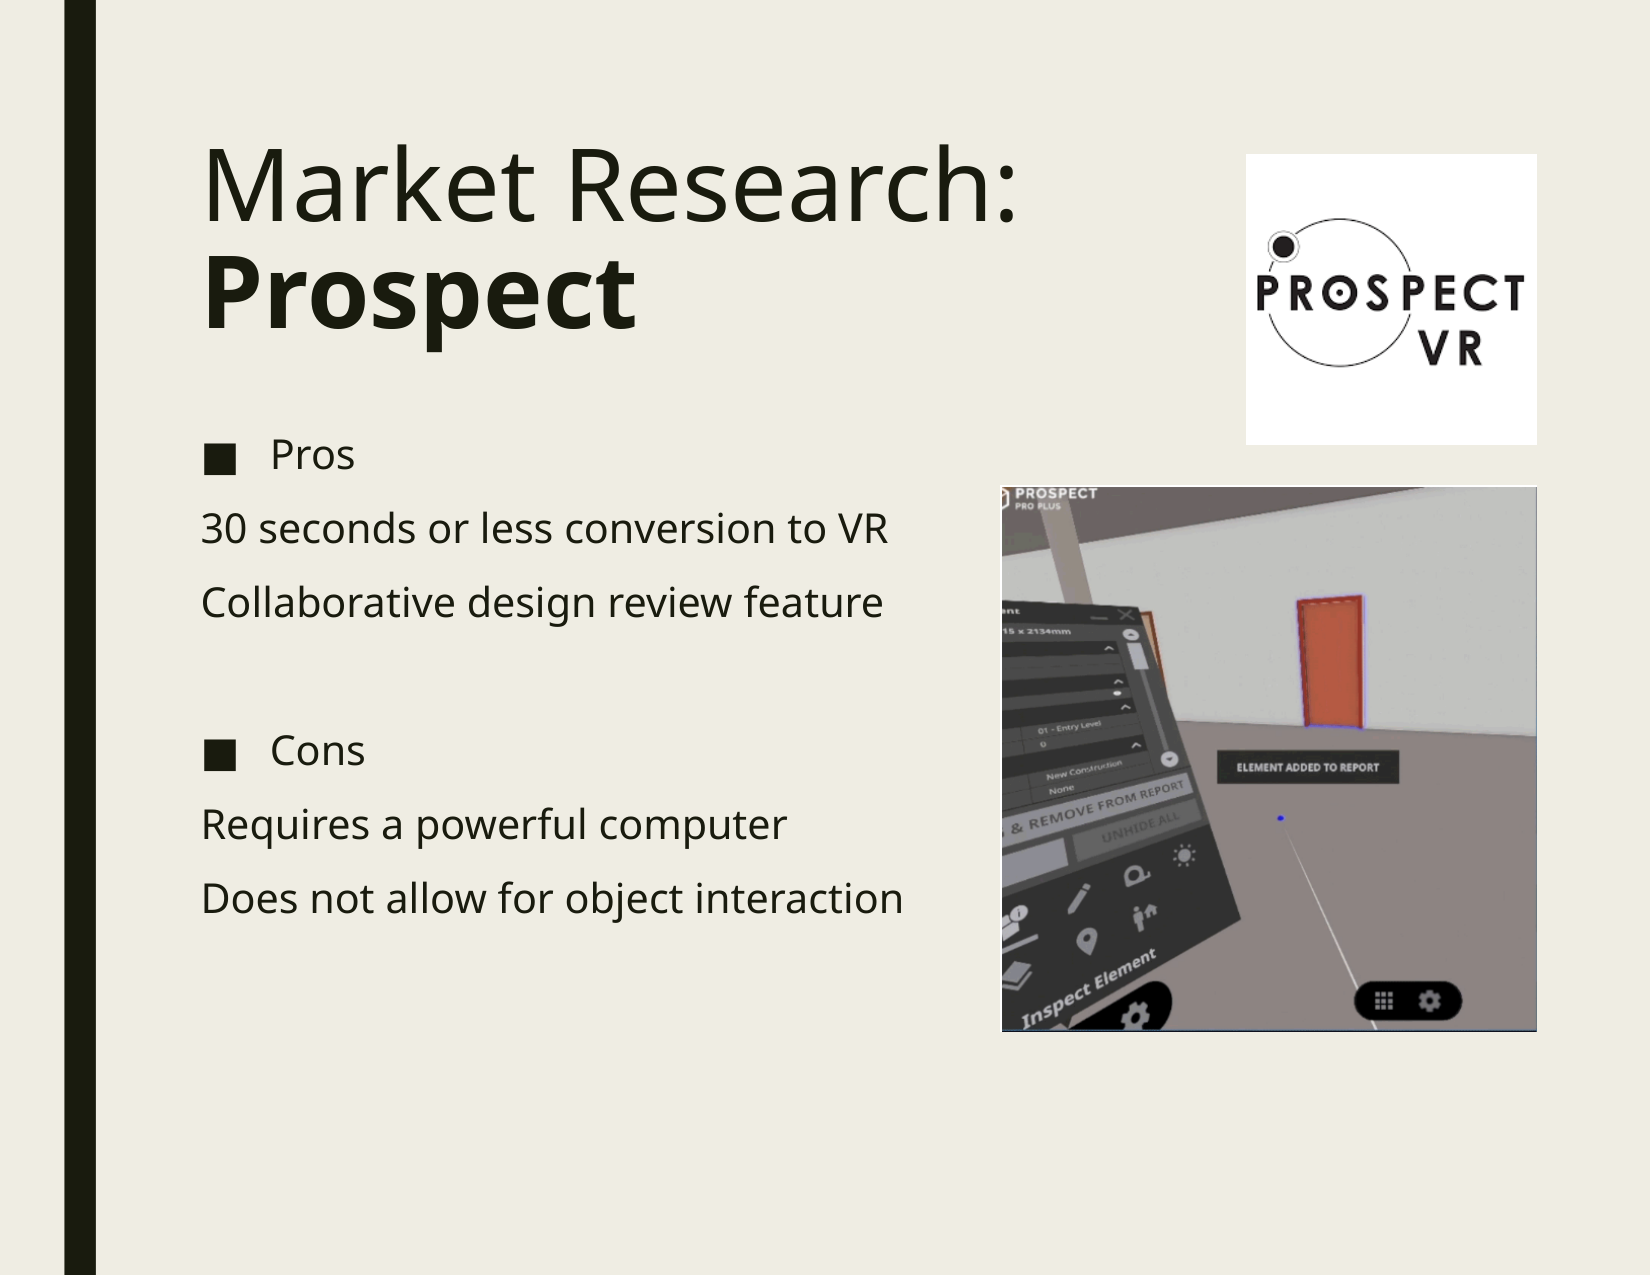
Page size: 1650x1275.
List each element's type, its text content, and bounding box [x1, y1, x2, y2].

picture [1000, 485, 1537, 1032]
title Market Research: Prospect [185, 127, 1485, 404]
list Pros 30 seconds or less conversion to VR Collaborative design review feature Cons Requires a powerful computer Does not allow for object interaction [185, 425, 1485, 1091]
picture [1246, 154, 1537, 445]
